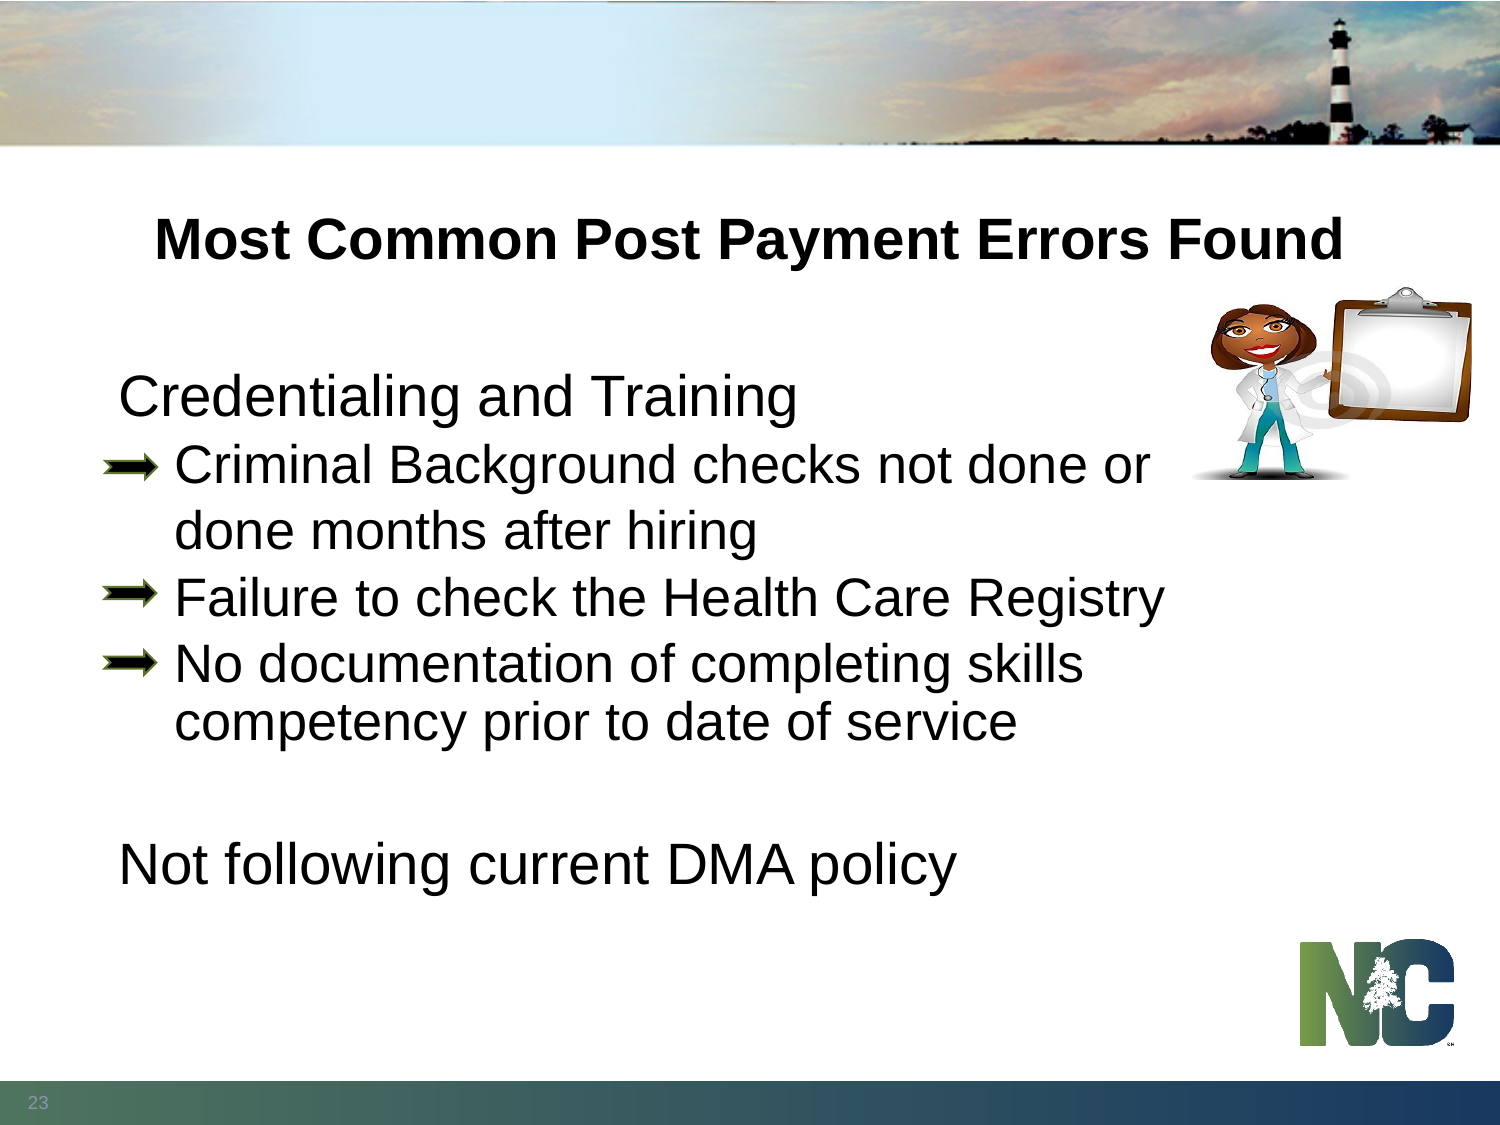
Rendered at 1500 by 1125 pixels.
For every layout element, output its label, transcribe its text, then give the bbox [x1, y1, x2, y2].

picture [0, 1, 1500, 166]
text_box [101, 578, 158, 608]
text_box [101, 648, 158, 678]
picture [1300, 939, 1454, 1046]
list Most Common Post Payment Errors Found Credentialing and Training Criminal Background checks not done or done months after hiring Failure to check the Health Care Registry No documentation of completing skills competency prior to date of service Not following current DMA policy [103, 201, 1397, 1025]
slide_number 23 [12, 1091, 351, 1114]
text_box [102, 452, 159, 482]
picture [1178, 264, 1472, 480]
